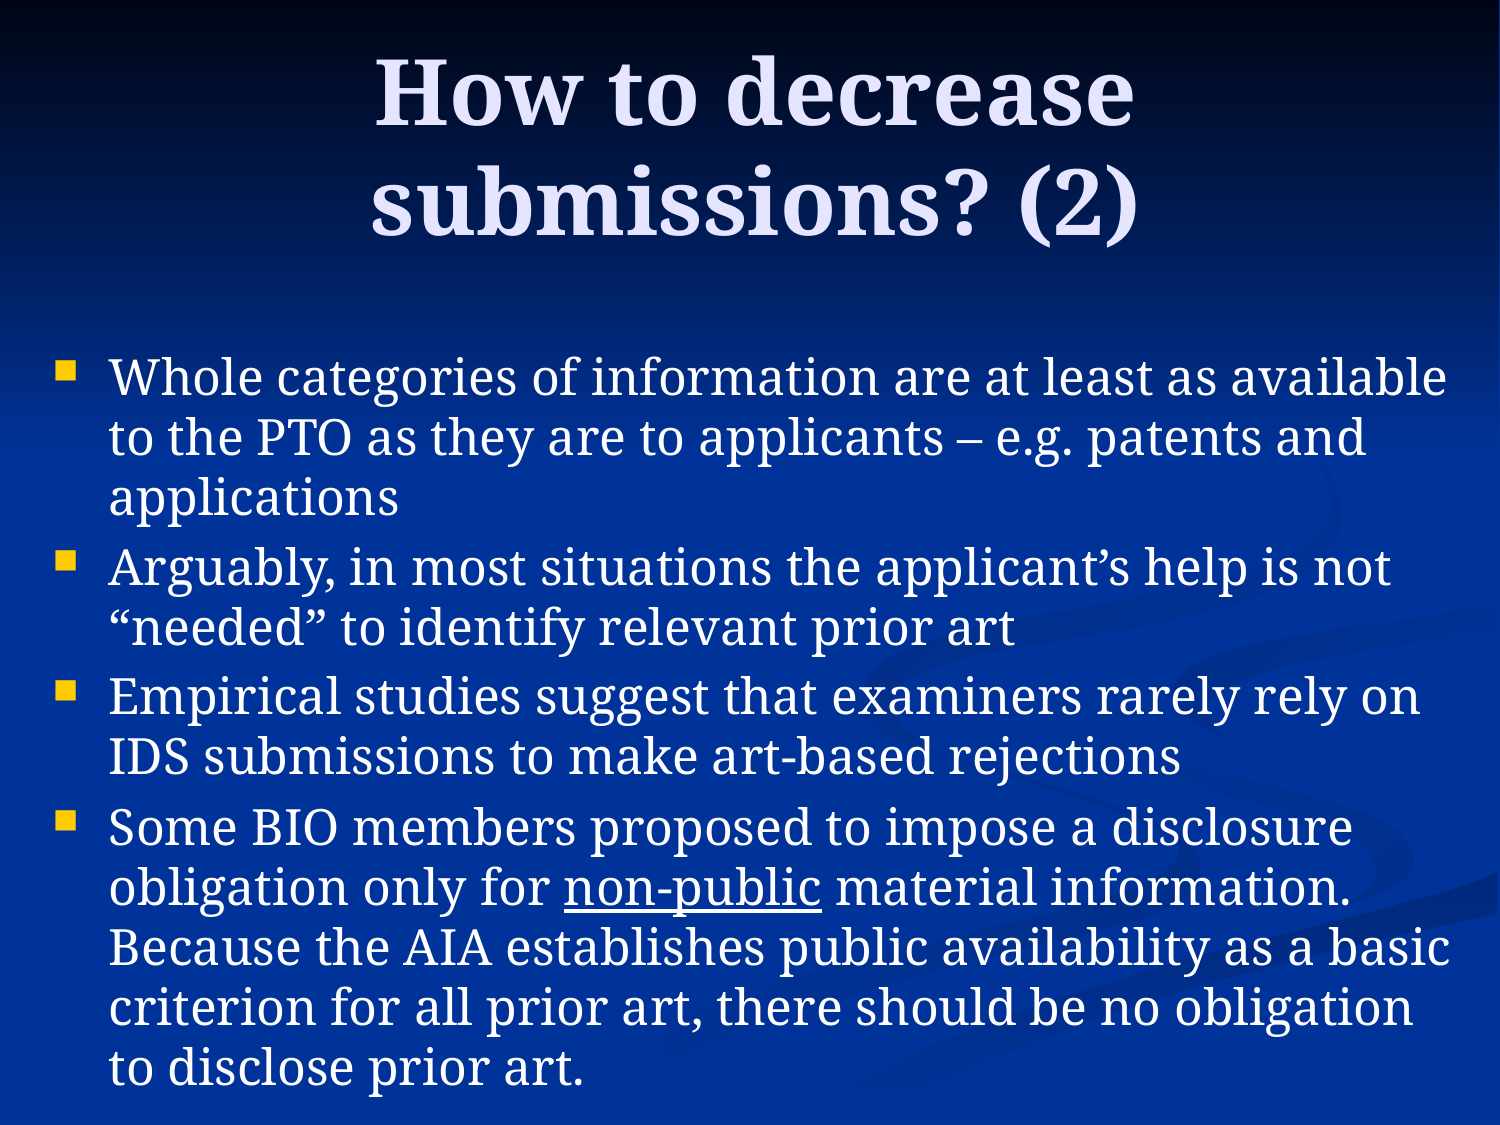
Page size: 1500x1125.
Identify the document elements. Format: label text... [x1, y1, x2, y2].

title How to decrease submissions? (2) [62, 49, 1451, 238]
list Whole categories of information are at least as available to the PTO as they are to applicants – e.g. patents and applications Arguably, in most situations the applicant’s help is not “needed” to identify relevant prior art Empirical studies suggest that examiners rarely rely on IDS submissions to make art-based rejections Some BIO members proposed to impose a disclosure obligation only for non-public material information. Because the AIA establishes public availability as a basic criterion for all prior art, there should be no obligation to disclose prior art. [37, 337, 1476, 1125]
